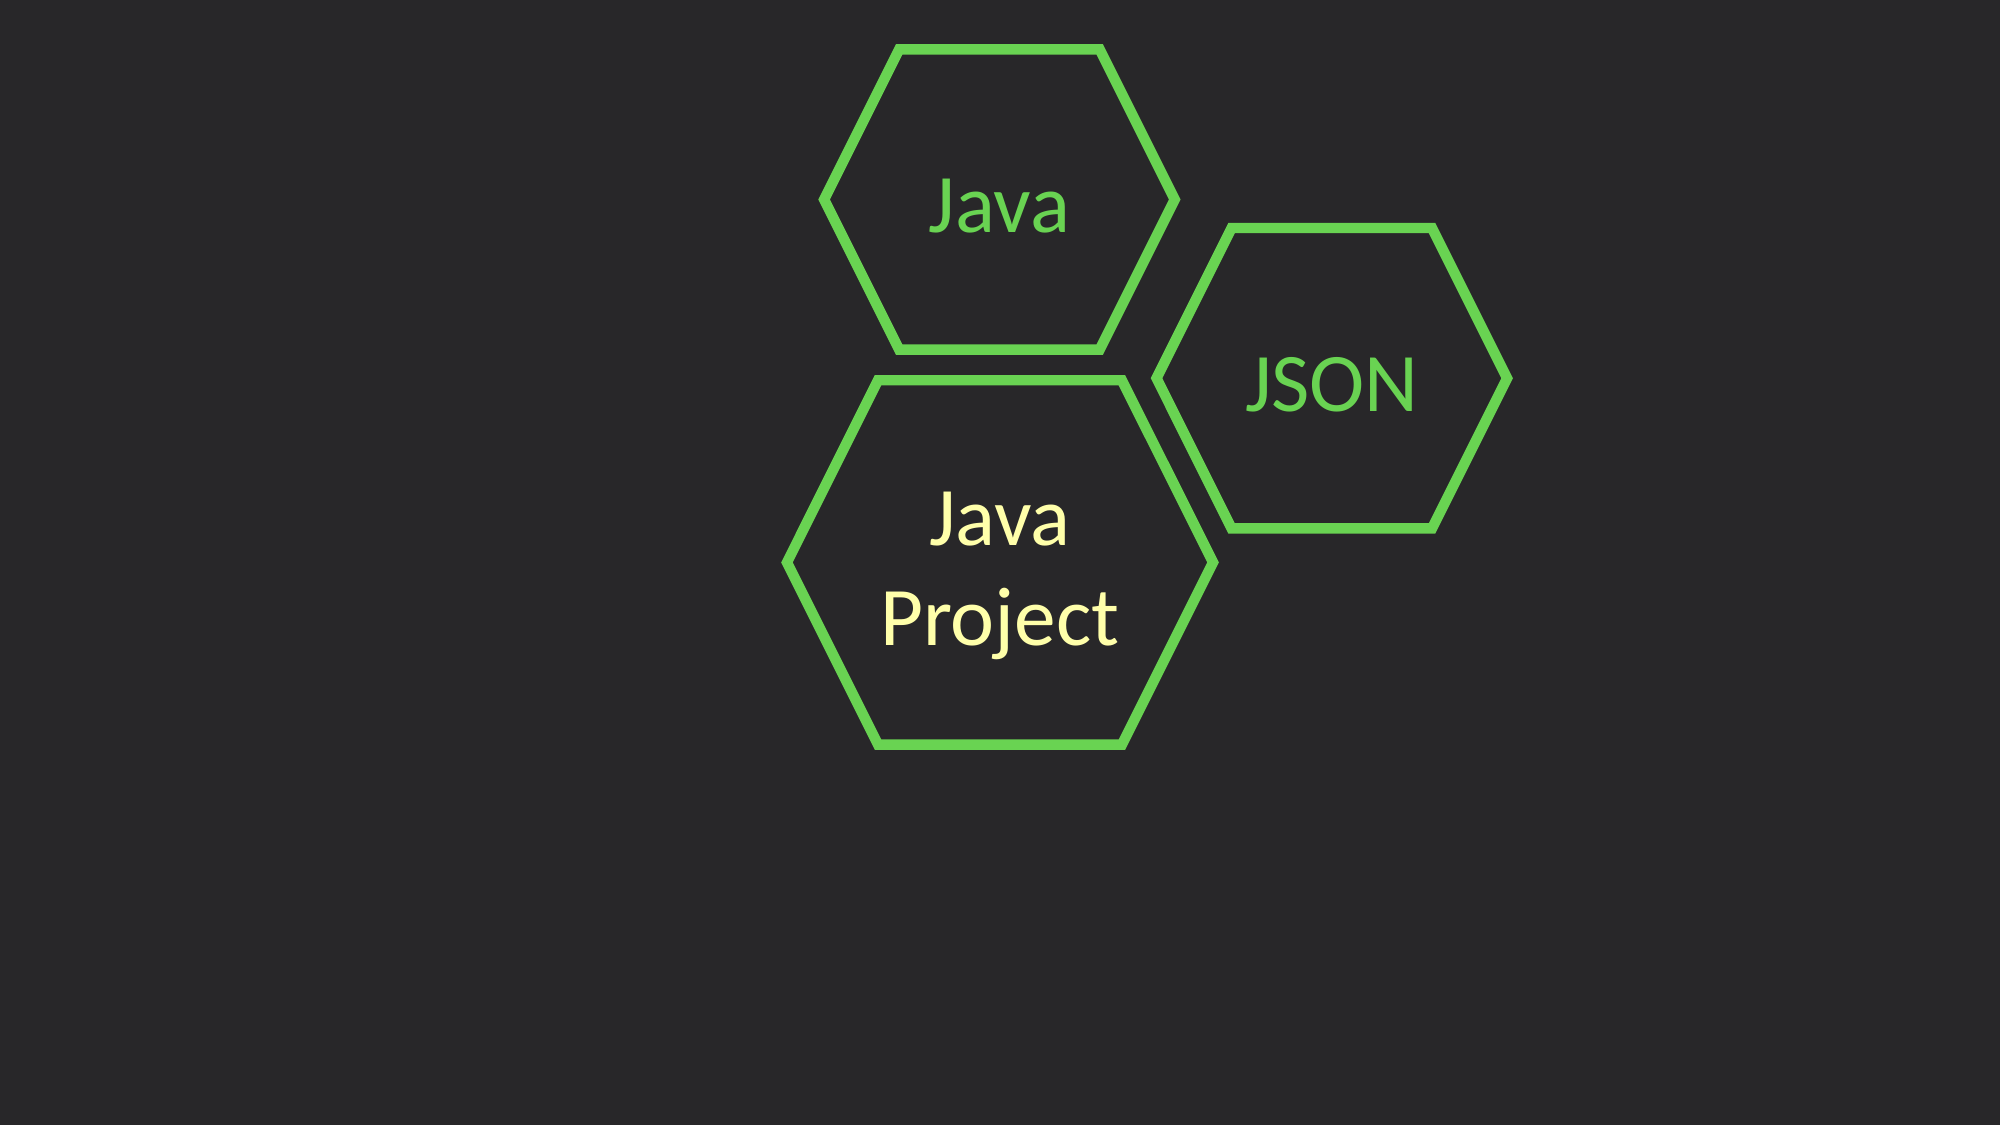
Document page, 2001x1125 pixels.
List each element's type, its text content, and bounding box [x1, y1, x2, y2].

text_box Java Project [785, 379, 1215, 746]
text_box JSON [1155, 226, 1509, 530]
text_box Java [823, 48, 1176, 351]
